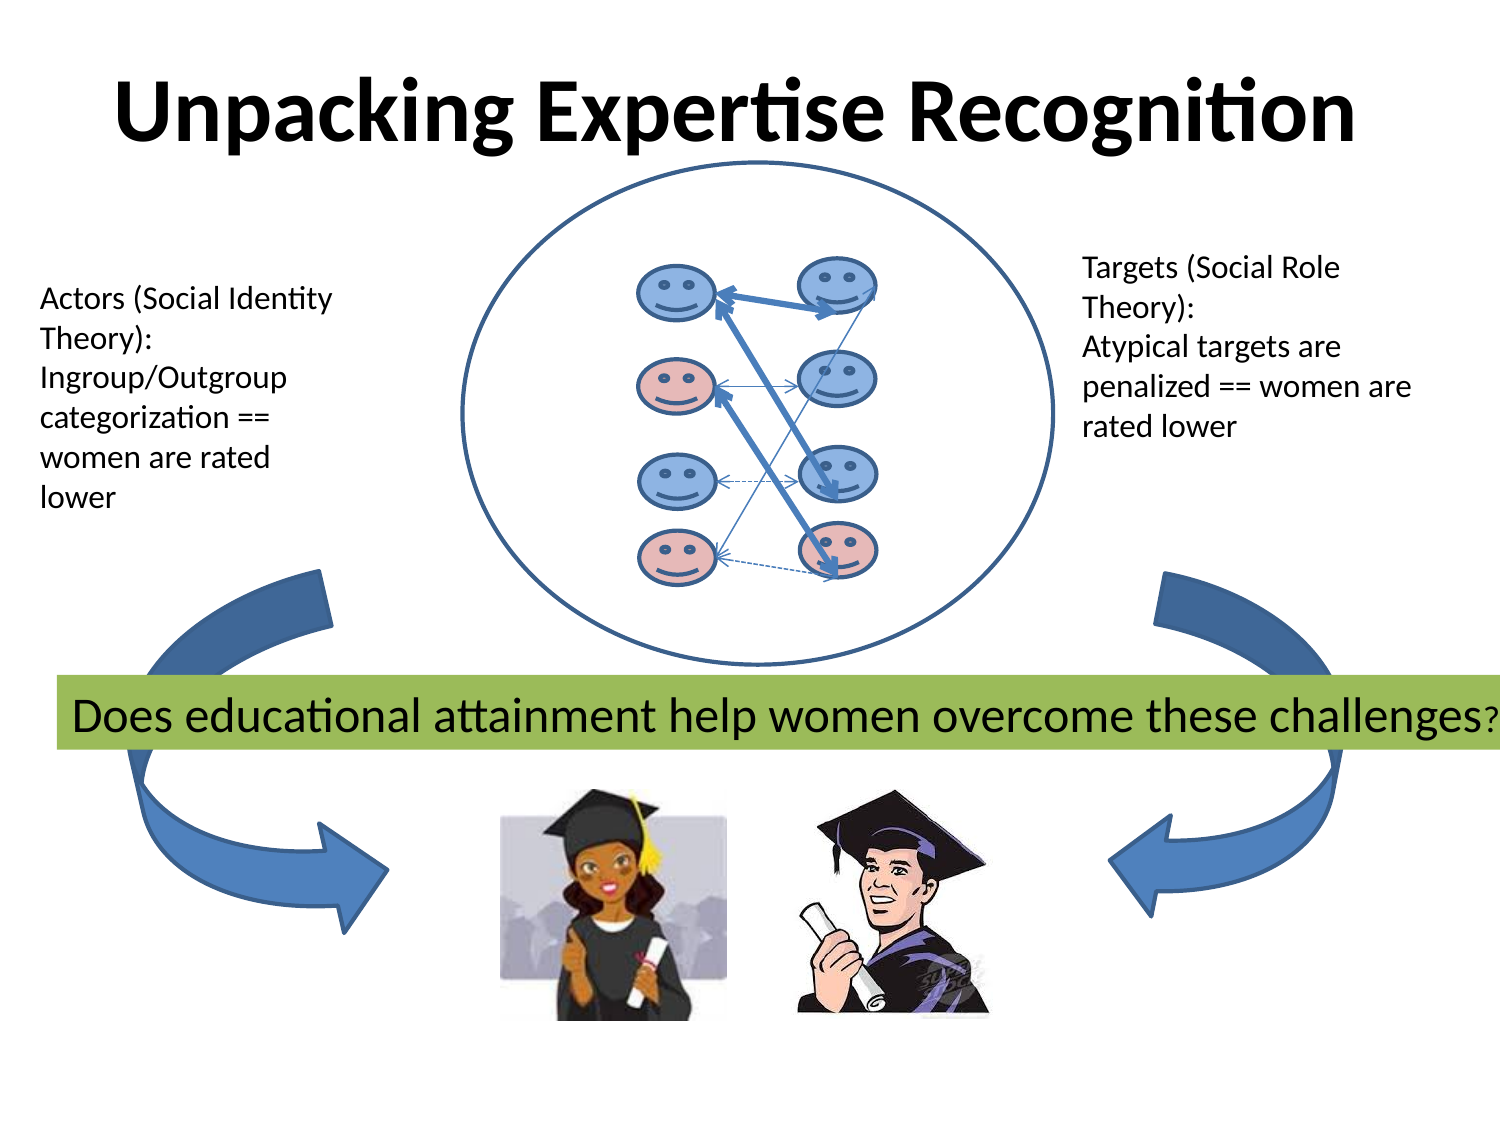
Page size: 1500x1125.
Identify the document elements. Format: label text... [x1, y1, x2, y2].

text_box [462, 162, 1054, 665]
text_box [1153, 571, 1331, 674]
title Unpacking Expertise Recognition [75, 34, 1399, 175]
picture [790, 789, 996, 1019]
text_box [1107, 750, 1344, 919]
picture [499, 789, 727, 1022]
text_box Targets (Social Role Theory): Atypical targets are penalized == women are rated lower [1067, 237, 1438, 452]
text_box [127, 750, 390, 936]
text_box Does educational attainment help women overcome these challenges? [56, 674, 1500, 750]
text_box [147, 569, 334, 674]
text_box Actors (Social Identity Theory): Ingroup/Outgroup categorization == women are rated lower [24, 268, 363, 523]
